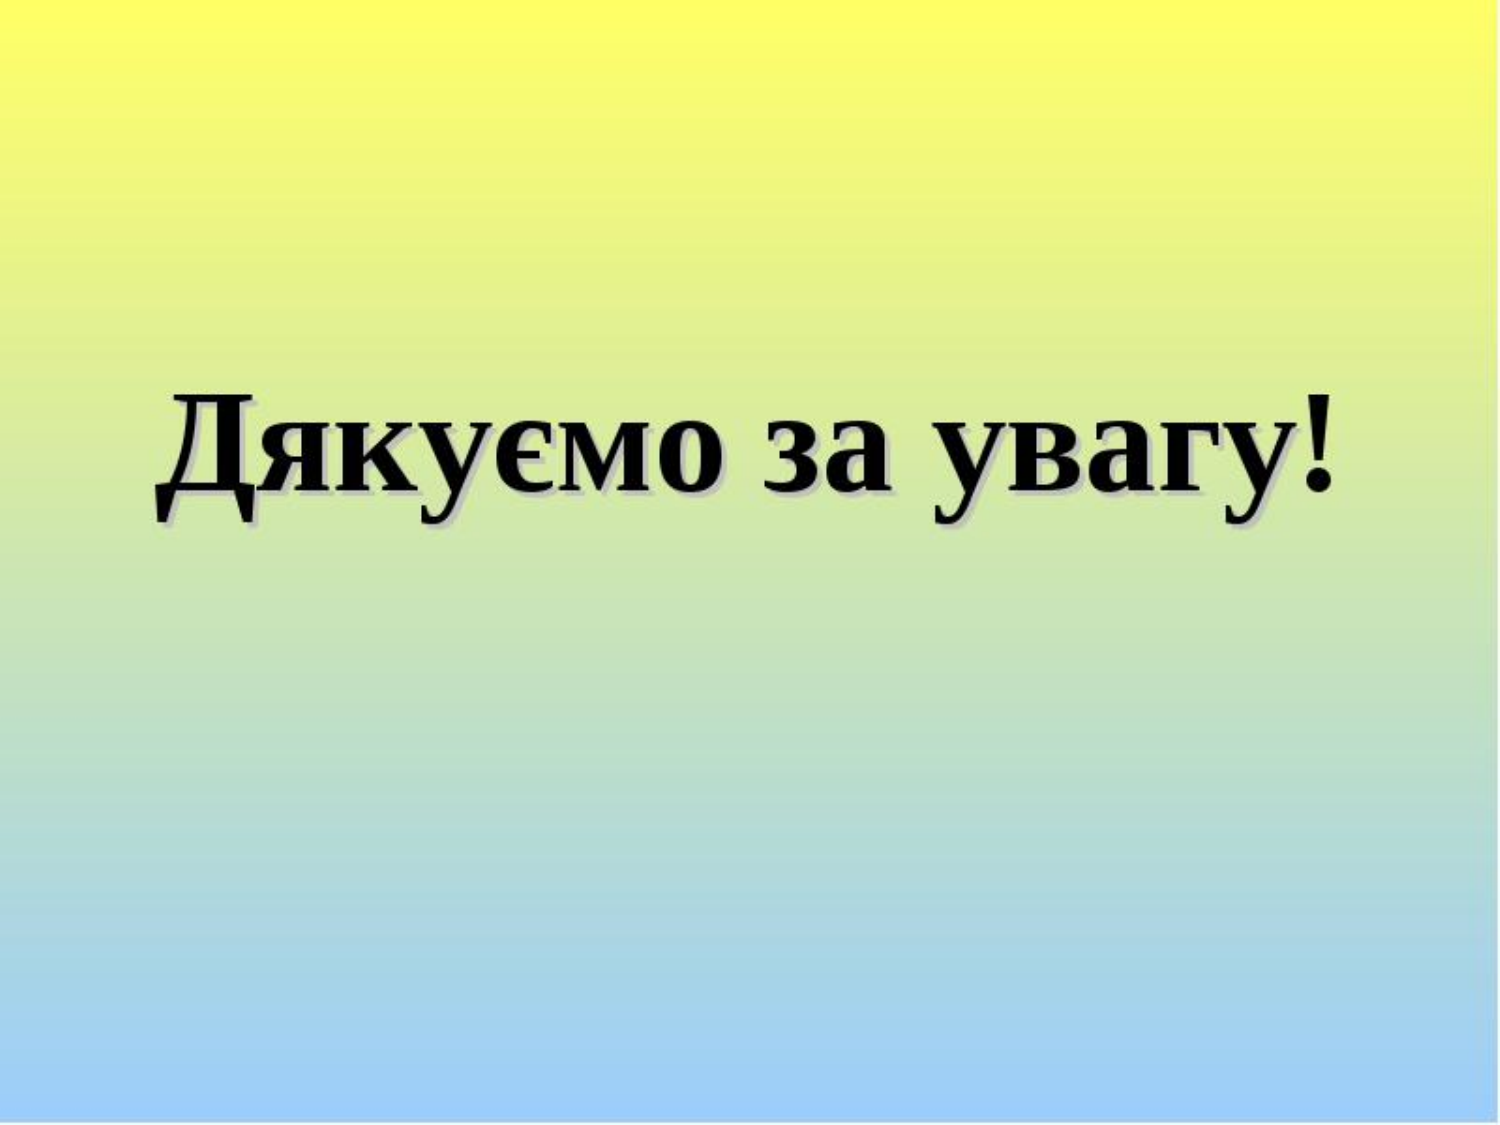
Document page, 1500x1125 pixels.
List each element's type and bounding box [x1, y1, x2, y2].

list [0, 0, 1500, 1125]
